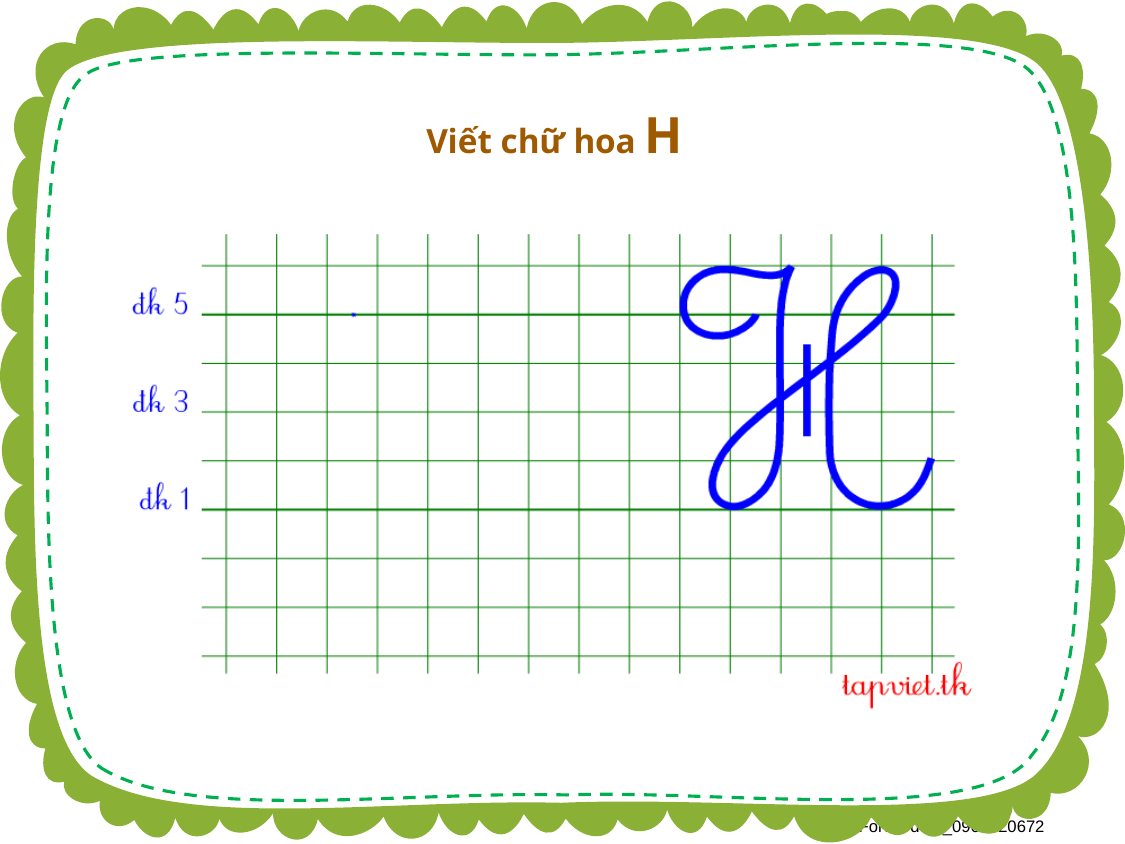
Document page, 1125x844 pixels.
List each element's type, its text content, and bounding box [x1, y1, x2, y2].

picture [114, 220, 980, 712]
text_box Viết chữ hoa H [114, 65, 995, 171]
